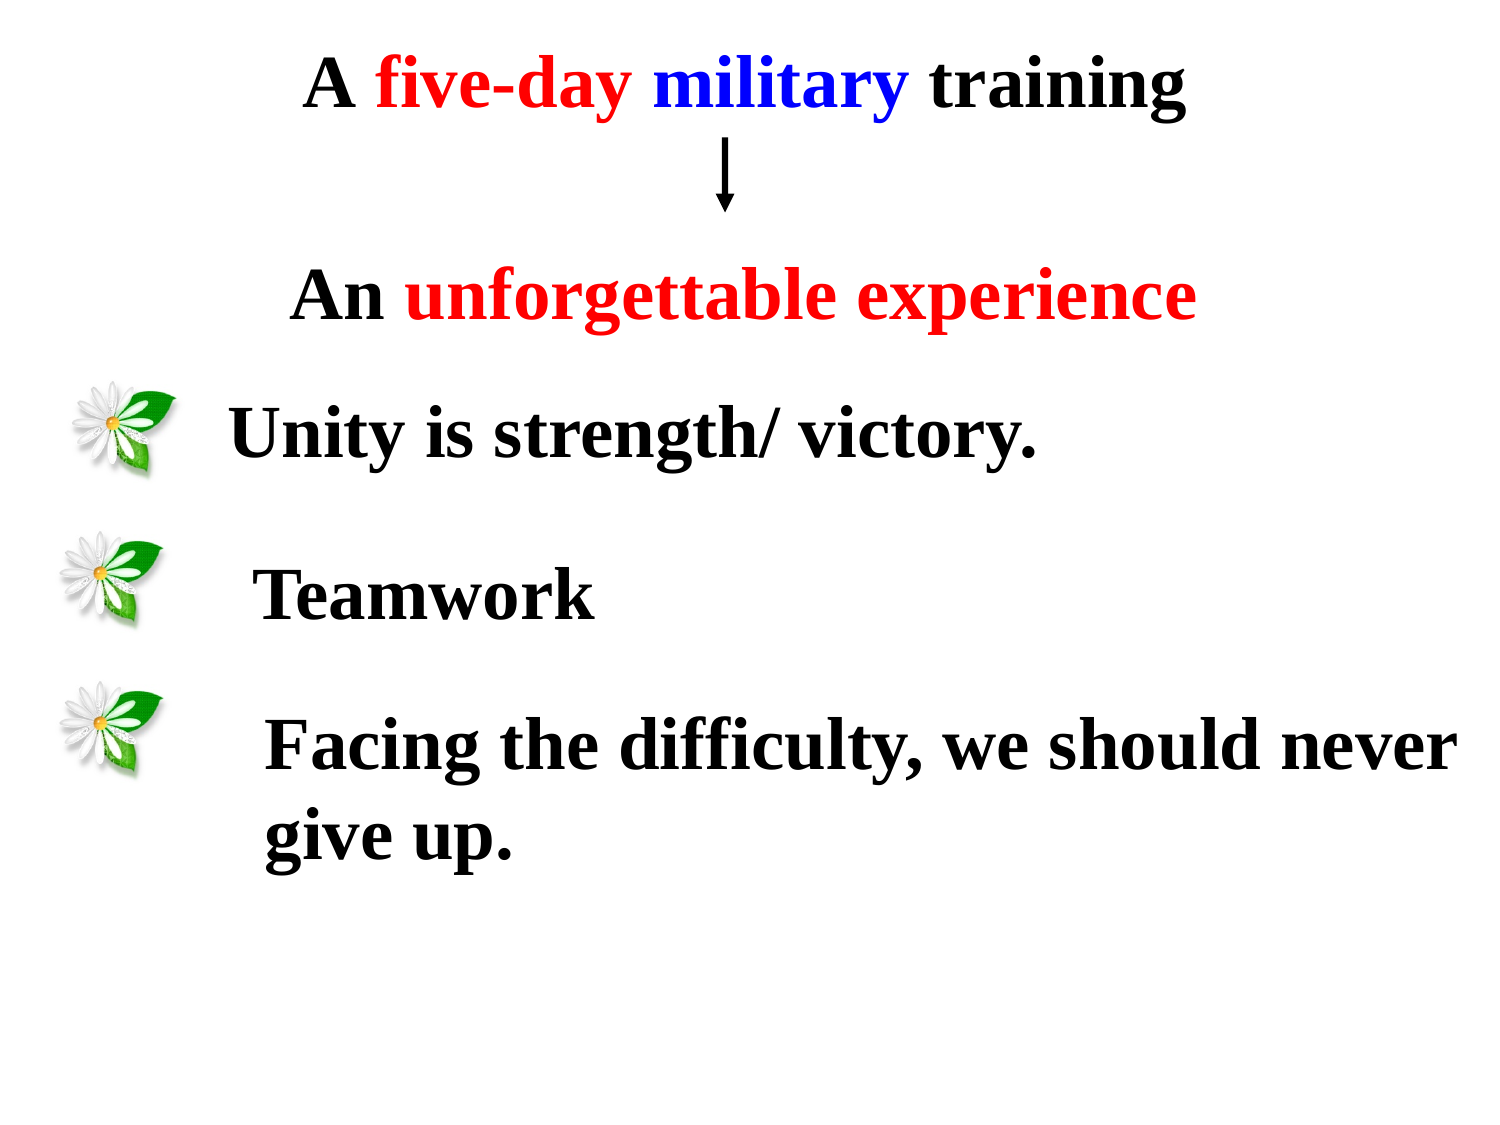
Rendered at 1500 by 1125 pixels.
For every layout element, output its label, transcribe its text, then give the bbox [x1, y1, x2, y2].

text_box A five-day military training [287, 24, 1250, 130]
picture [49, 674, 176, 788]
picture [49, 524, 176, 638]
text_box [718, 137, 732, 213]
text_box An unforgettable experience [275, 237, 1375, 343]
text_box Facing the difficulty, we should never give up. [249, 687, 1500, 883]
picture [62, 374, 188, 488]
text_box Unity is strength/ victory. [212, 374, 1213, 480]
text_box Teamwork [237, 537, 625, 643]
